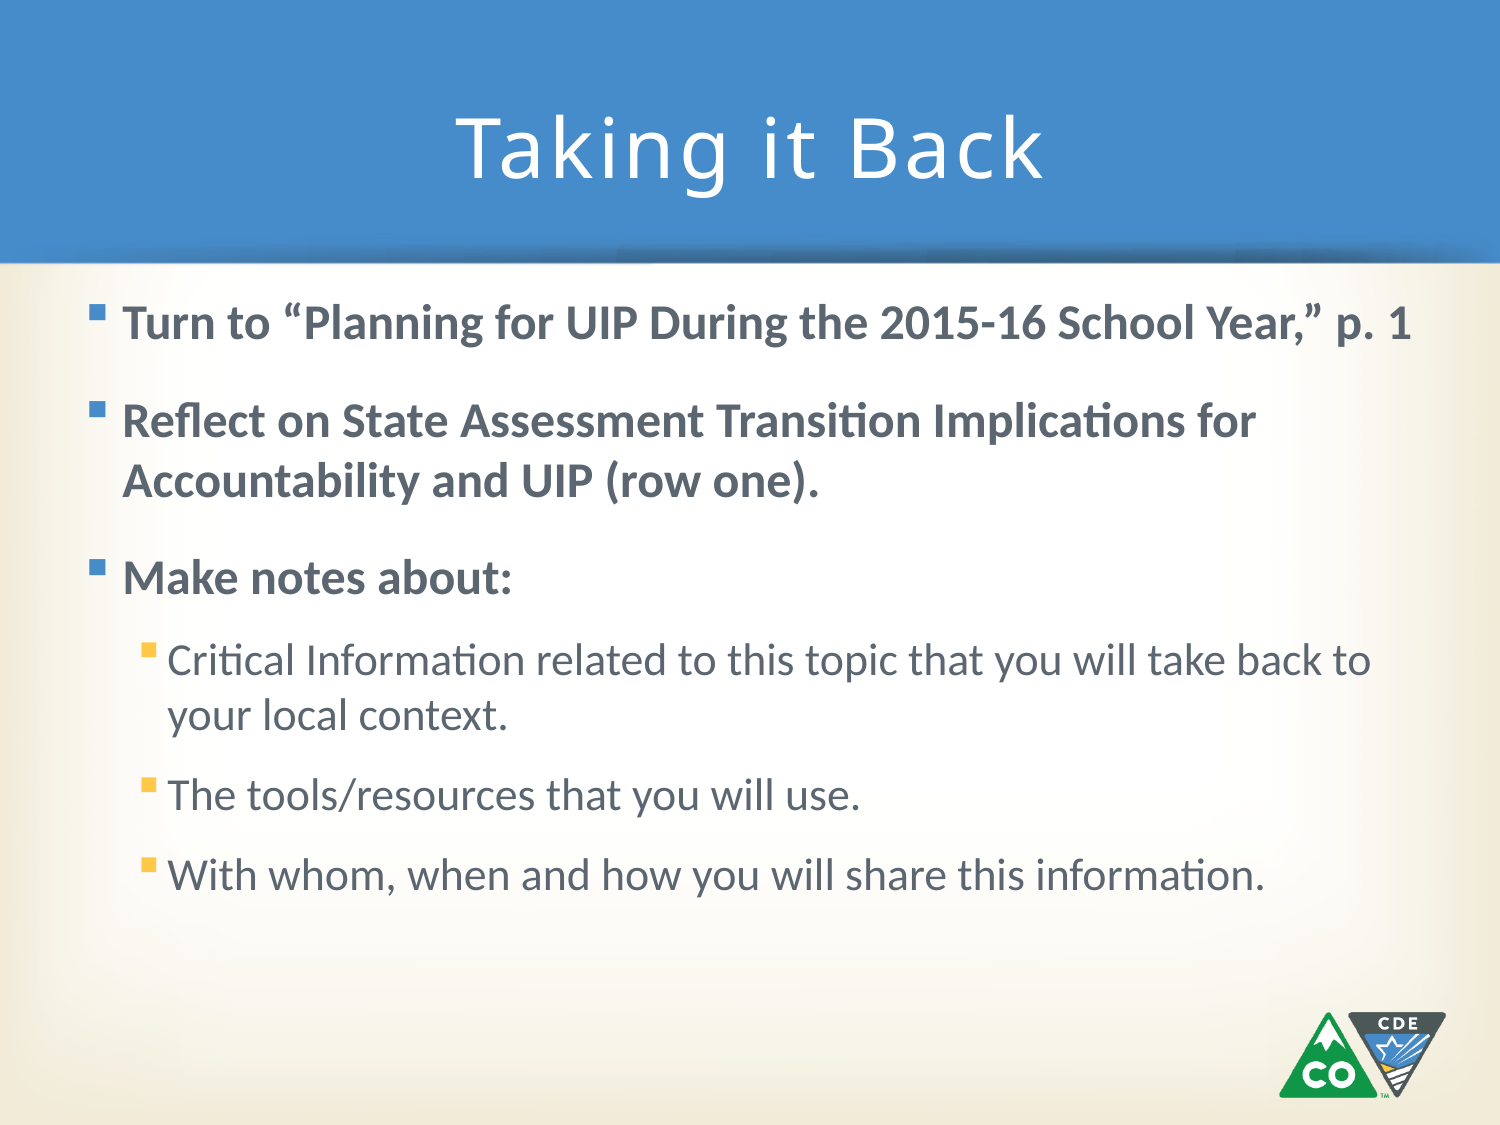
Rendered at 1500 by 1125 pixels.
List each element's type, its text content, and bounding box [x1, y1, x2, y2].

list Turn to “Planning for UIP During the 2015-16 School Year,” p. 1 Reflect on State Assessment Transition Implications for Accountability and UIP (row one). Make notes about: Critical Information related to this topic that you will take back to your local context. The tools/resources that you will use. With whom, when and how you will share this information. [62, 281, 1442, 1005]
title Taking it Back [62, 58, 1438, 232]
picture [0, 0, 1500, 1125]
